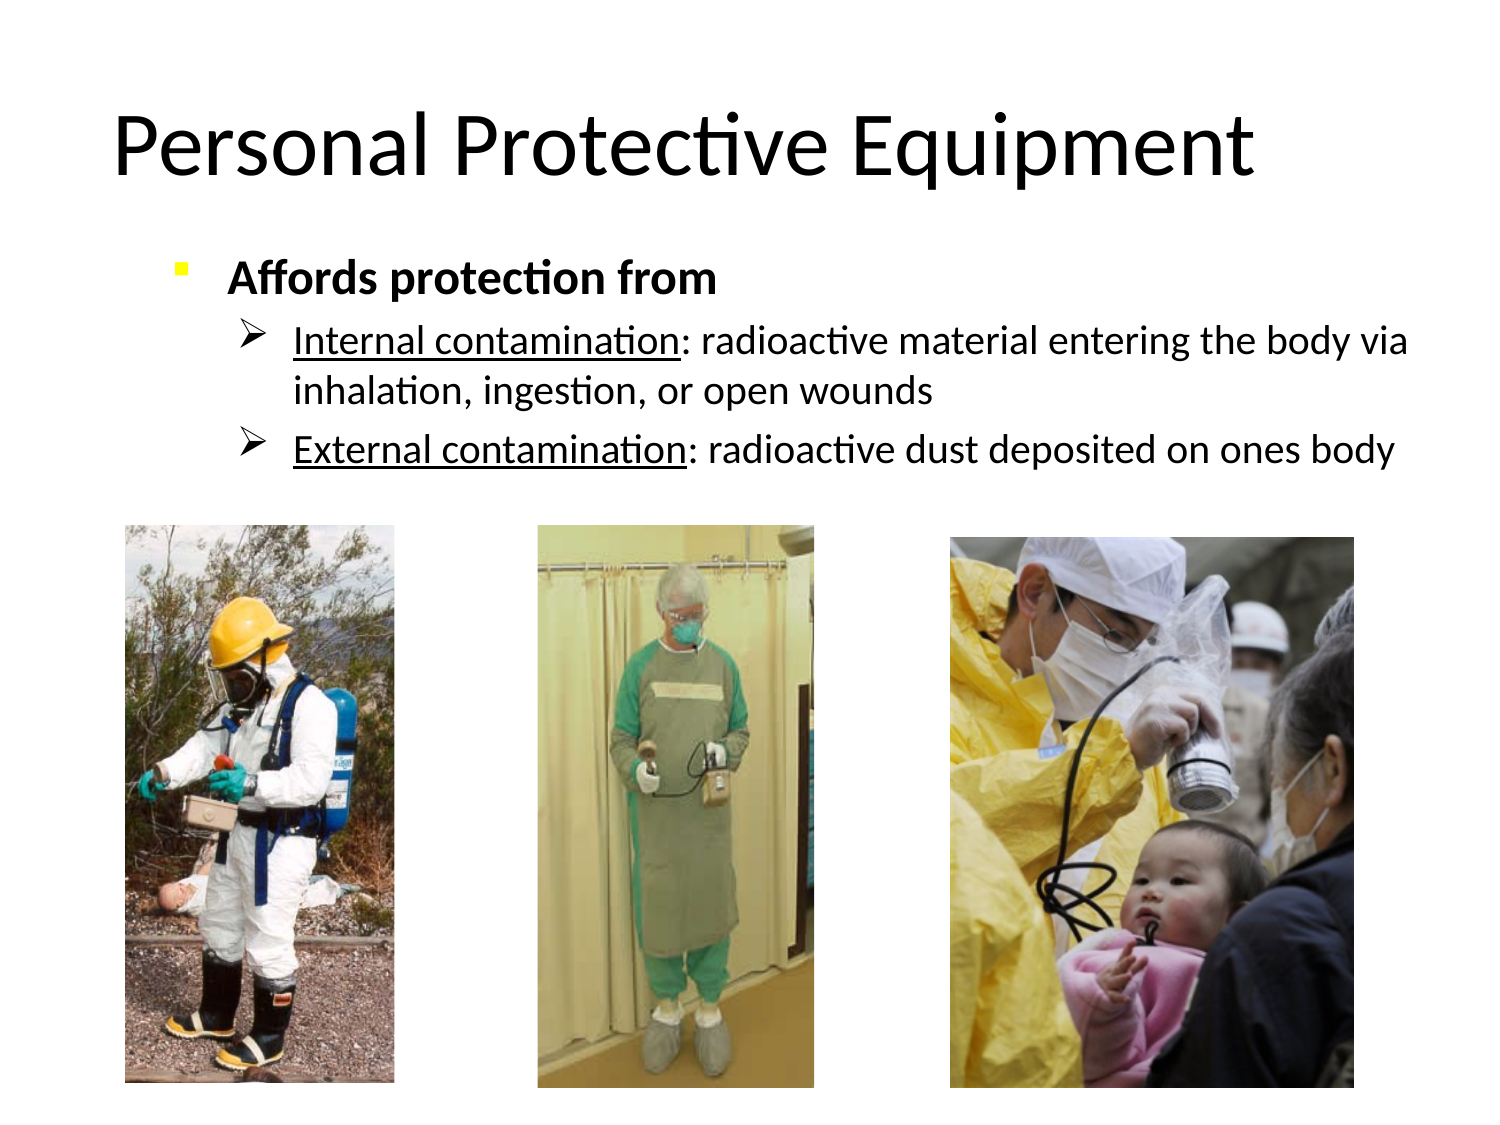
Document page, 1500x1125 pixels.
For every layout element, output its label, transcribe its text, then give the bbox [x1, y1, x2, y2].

picture [949, 537, 1355, 1088]
picture [124, 524, 395, 1083]
list Affords protection from Internal contamination: radioactive material entering the body via inhalation, ingestion, or open wounds External contamination: radioactive dust deposited on ones body [156, 237, 1500, 638]
title Personal Protective Equipment [0, 45, 1350, 233]
picture [537, 524, 815, 1088]
